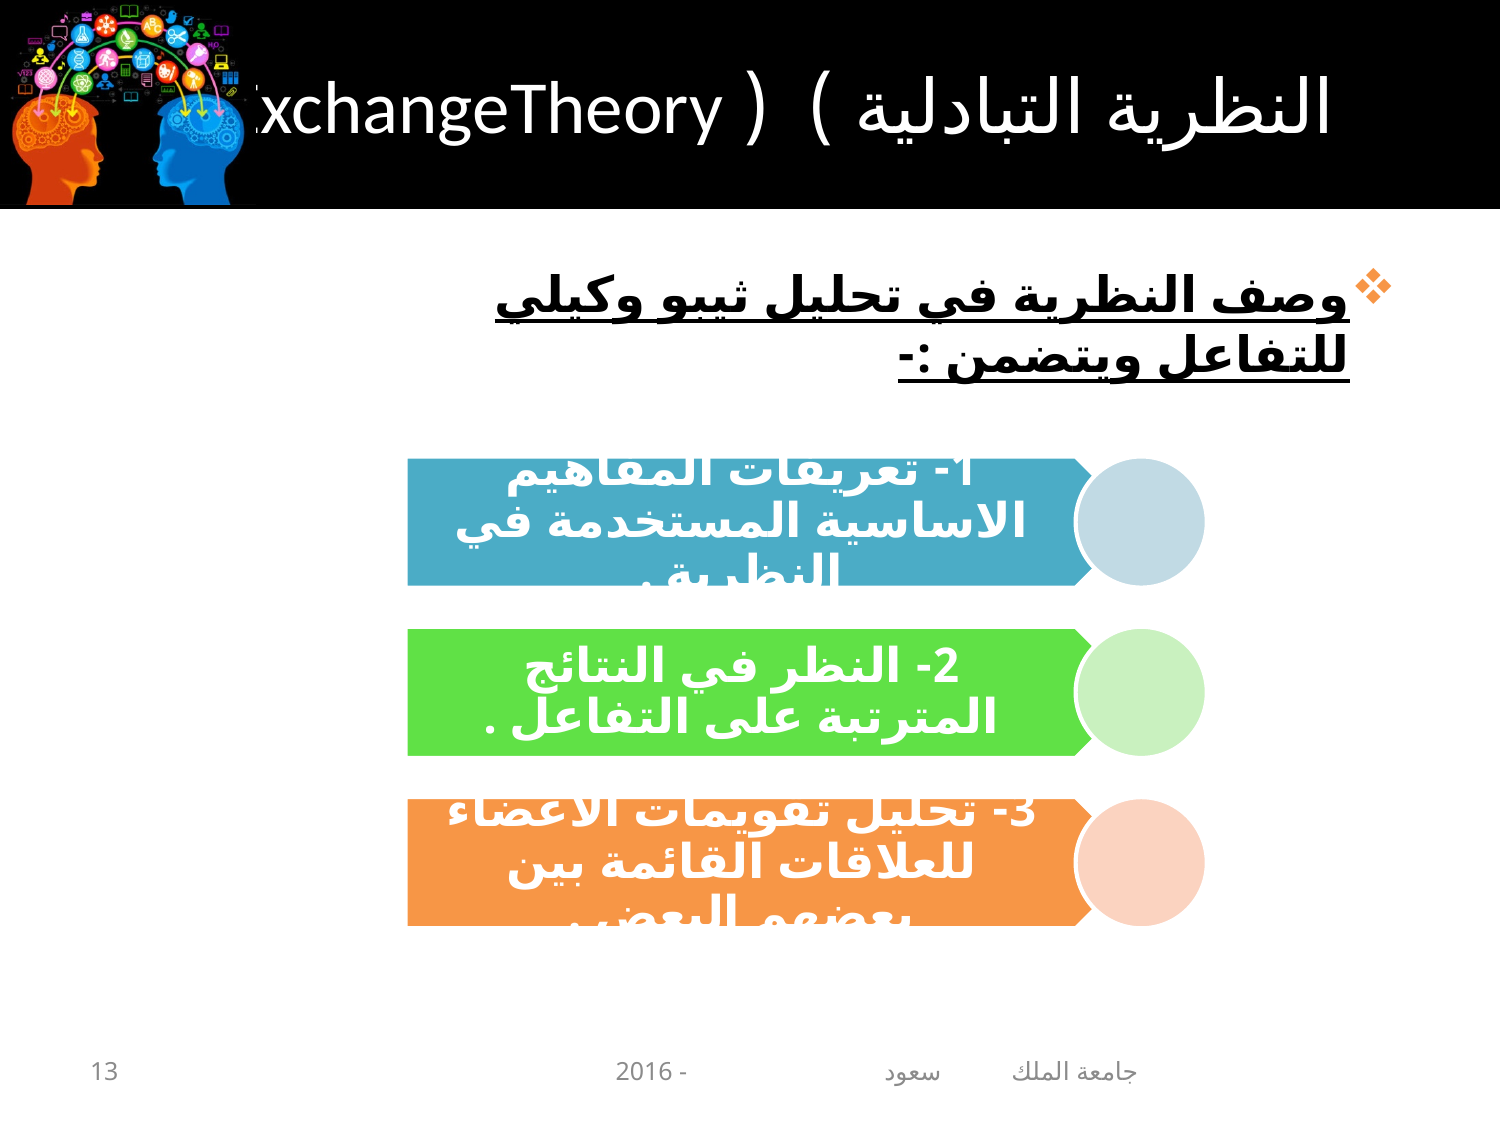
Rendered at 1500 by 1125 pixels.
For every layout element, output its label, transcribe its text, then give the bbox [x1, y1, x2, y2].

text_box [252, 455, 1360, 929]
text_box وصف النظرية في تحليل ثيبو وكيلي للتفاعل ويتضمن :- [312, 255, 1412, 390]
picture [0, 0, 256, 205]
text_box النظرية التبادلية ) ( ExchangeTheory [257, 0, 1500, 209]
footer جامعة الملك سعود - 2016 [512, 1042, 988, 1103]
slide_number 13 [75, 1042, 425, 1103]
